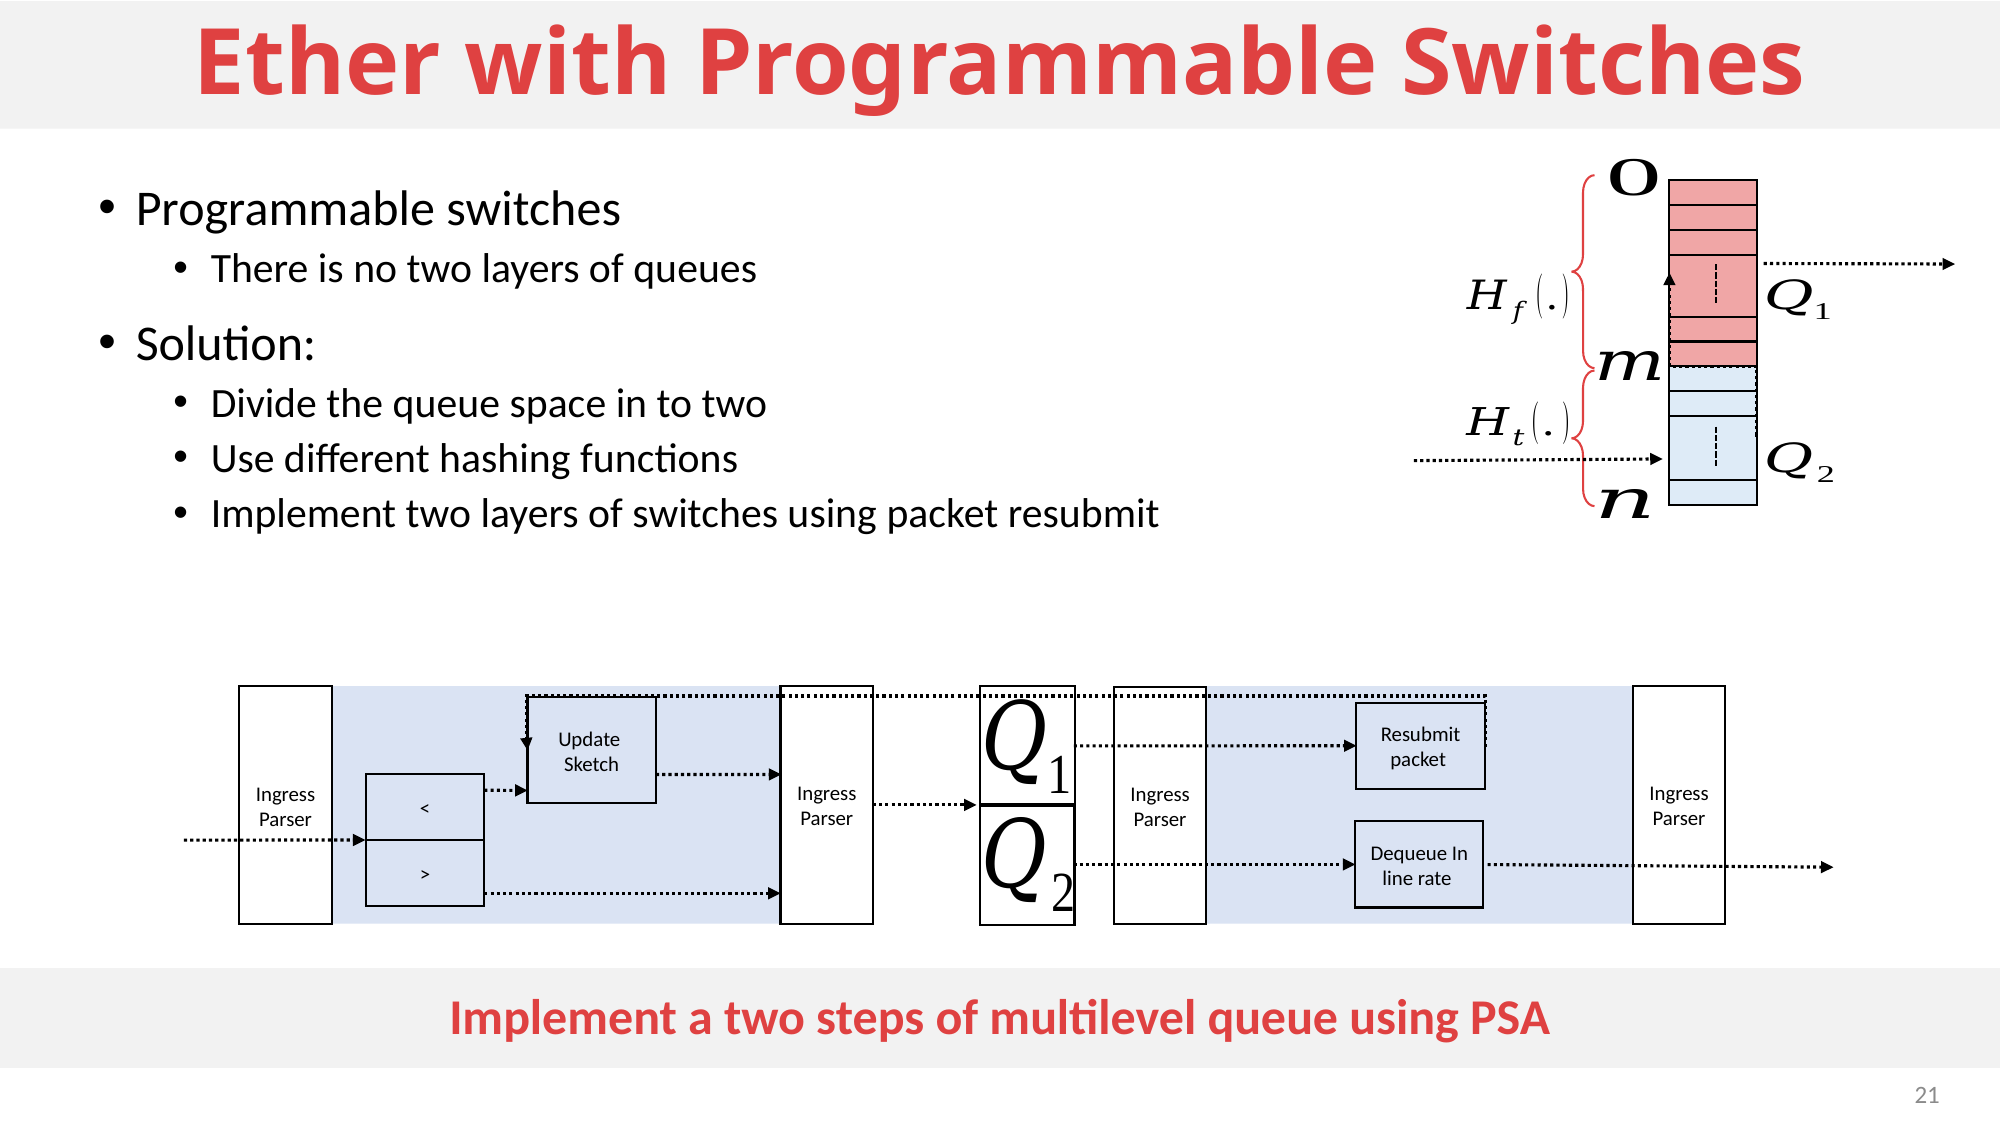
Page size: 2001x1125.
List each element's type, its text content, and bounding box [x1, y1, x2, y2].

title Ether with Programmable Switches [0, 1, 2000, 129]
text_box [1669, 272, 1757, 436]
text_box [183, 686, 1834, 925]
list Programmable switches There is no two layers of queues Solution: Divide the queue space in to two Use different hashing functions Implement two layers of switches using packet resubmit [83, 174, 1934, 966]
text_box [1463, 147, 1834, 532]
list Implement a two steps of multilevel queue using PSA [0, 968, 2000, 1068]
slide_number 21 [1794, 1070, 1955, 1116]
